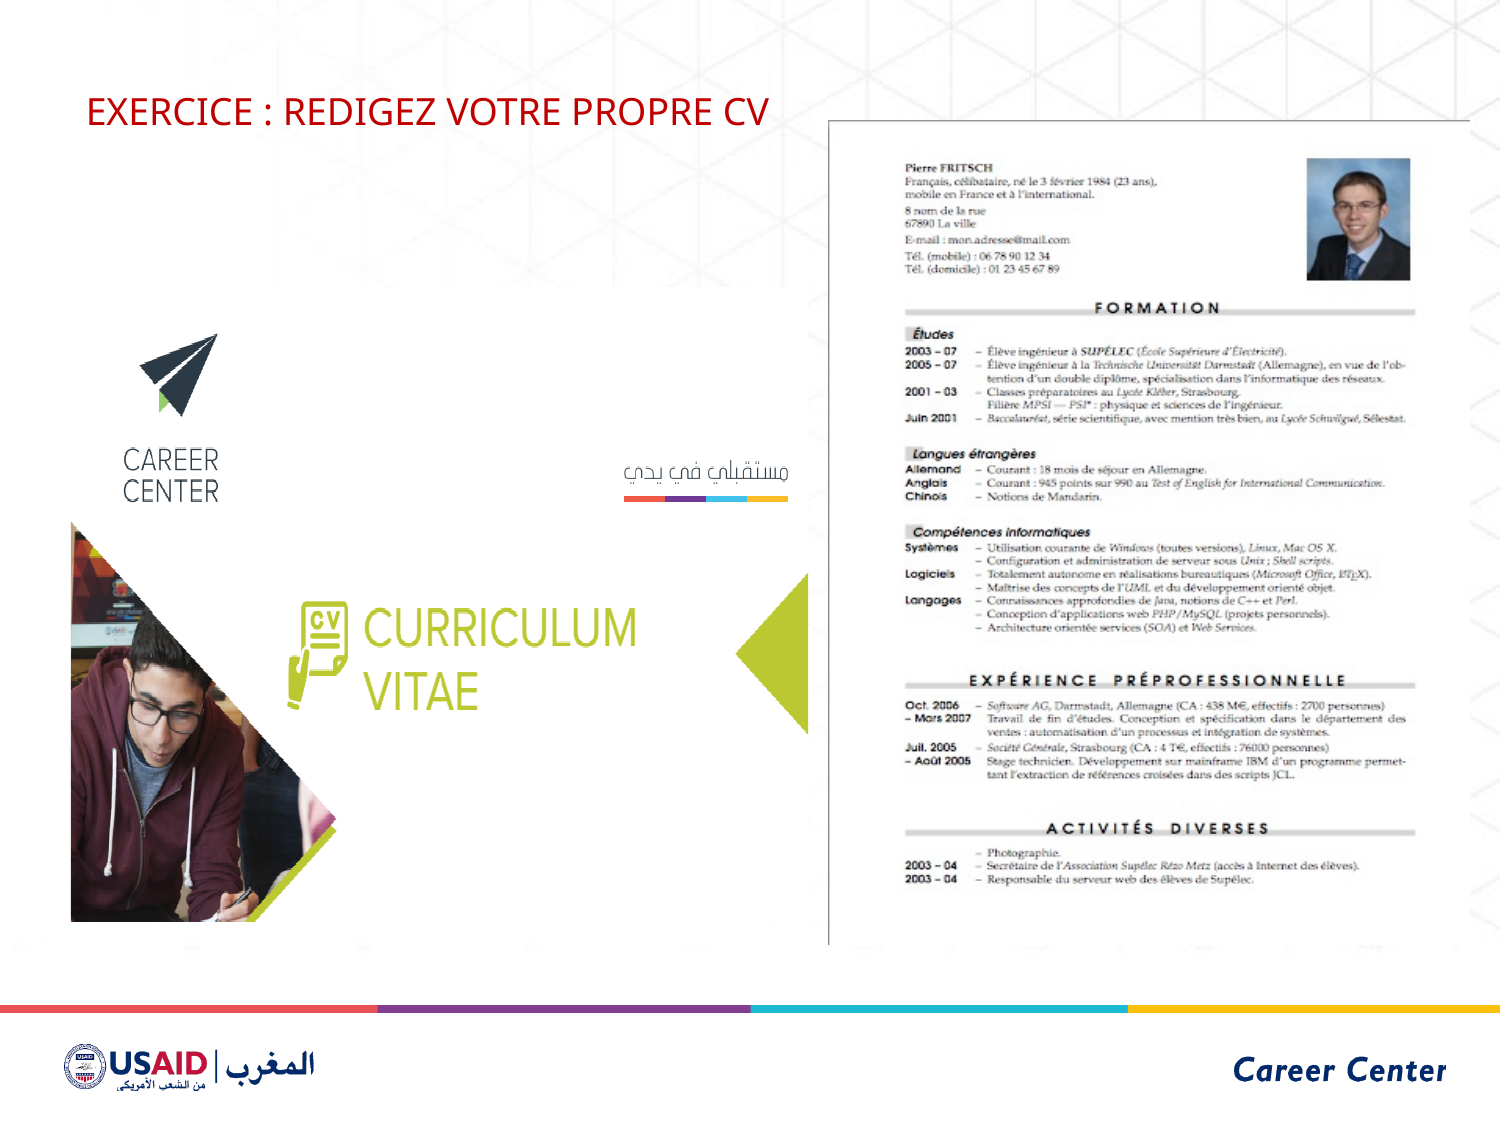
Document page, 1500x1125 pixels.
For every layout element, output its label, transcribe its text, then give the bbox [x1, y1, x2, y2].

text_box EXERCICE : REDIGEZ VOTRE PROPRE CV [70, 80, 1418, 217]
picture [0, 0, 1500, 1091]
